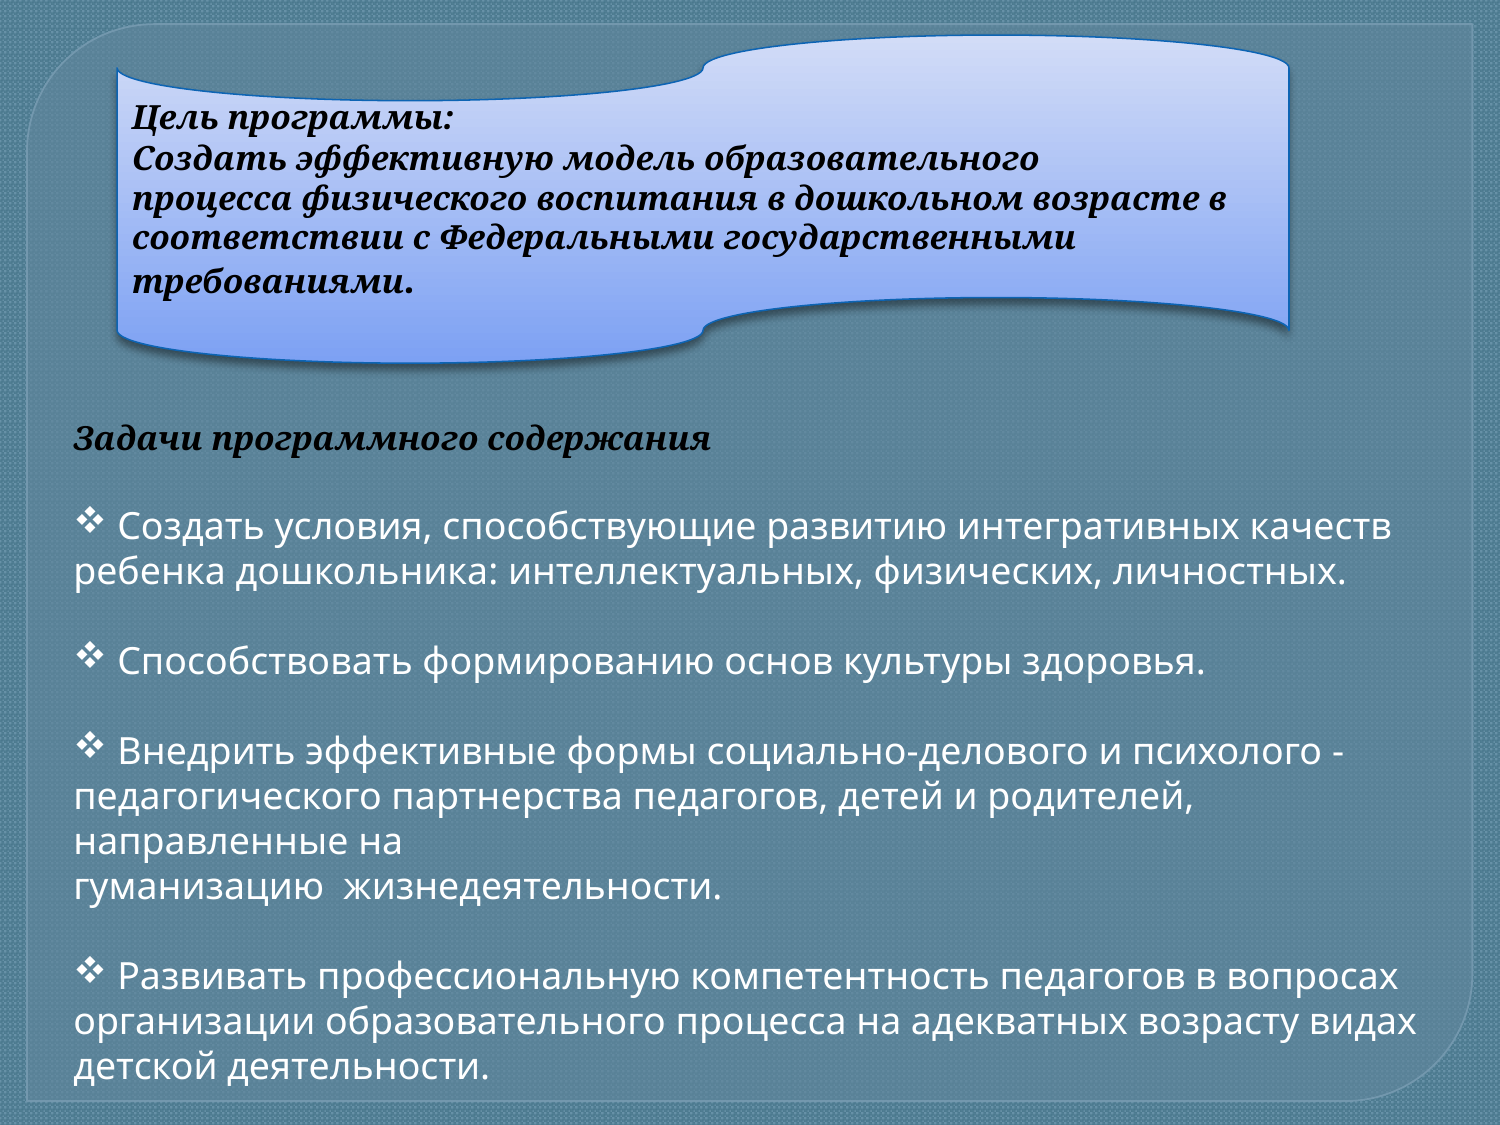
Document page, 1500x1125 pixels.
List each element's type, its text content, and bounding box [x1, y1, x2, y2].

text_box Цель программы: Создать эффективную модель образовательного процесса физического воспитания в дошкольном возрасте в соответствии с Федеральными государственными требованиями. [116, 34, 1290, 364]
text_box Задачи программного содержания Создать условия, способствующие развитию интегративных качеств ребенка дошкольника: интеллектуальных, физических, личностных. Способствовать формированию основ культуры здоровья. Внедрить эффективные формы социально-делового и психолого - педагогического партнерства педагогов, детей и родителей, направленные на гуманизацию жизнедеятельности. Развивать профессиональную компетентность педагогов в вопросах организации образовательного процесса на адекватных возрасту видах детской деятельности. [58, 410, 1442, 1095]
